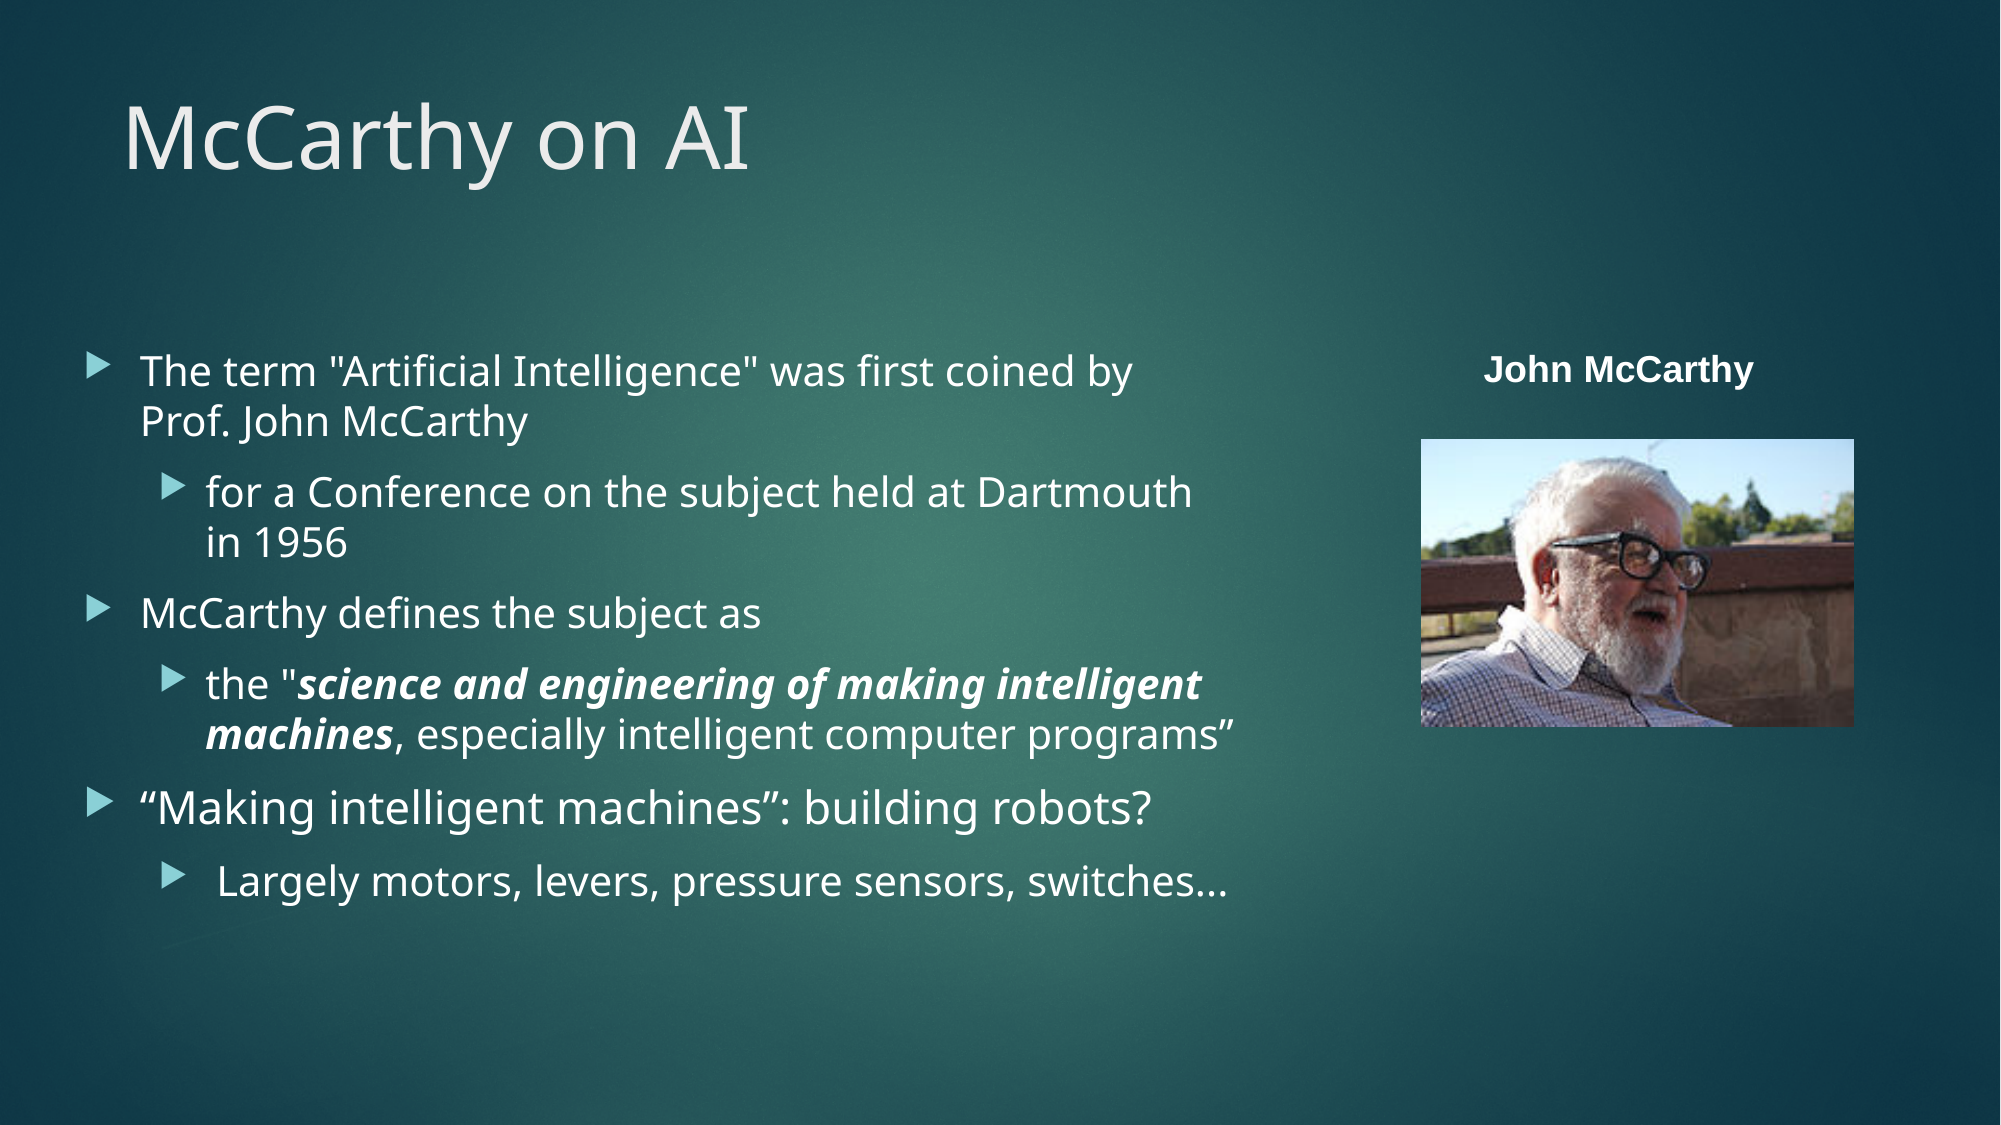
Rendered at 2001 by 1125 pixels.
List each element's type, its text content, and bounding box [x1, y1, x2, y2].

picture [1421, 438, 1854, 727]
list The term "Artificial Intelligence" was first coined by Prof. John McCarthy for a Conference on the subject held at Dartmouth in 1956 McCarthy defines the subject as the "science and engineering of making intelligent machines, especially intelligent computer programs” “Making intelligent machines”: building robots? Largely motors, levers, pressure sensors, switches... [68, 337, 1250, 1087]
text_box John McCarthy [1468, 337, 1807, 398]
title McCarthy on AI [106, 74, 1649, 304]
